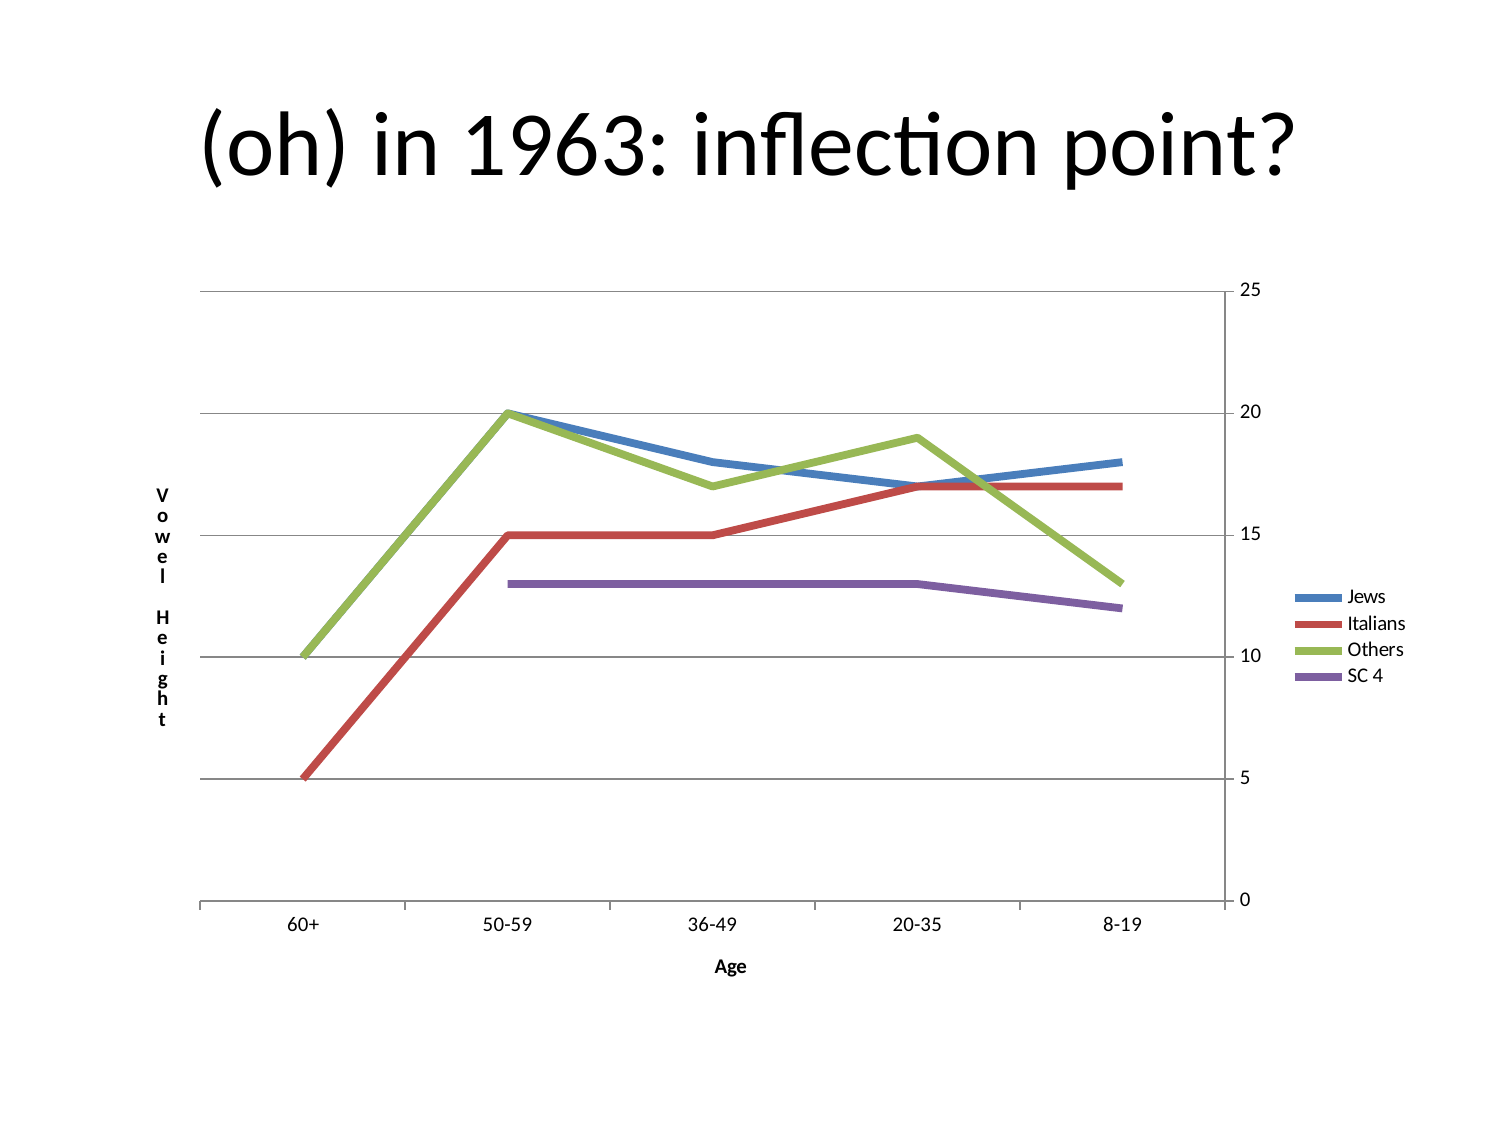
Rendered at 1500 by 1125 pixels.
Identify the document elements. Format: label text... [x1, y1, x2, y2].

chart [124, 266, 1426, 1009]
title (oh) in 1963: inflection point? [75, 45, 1425, 233]
